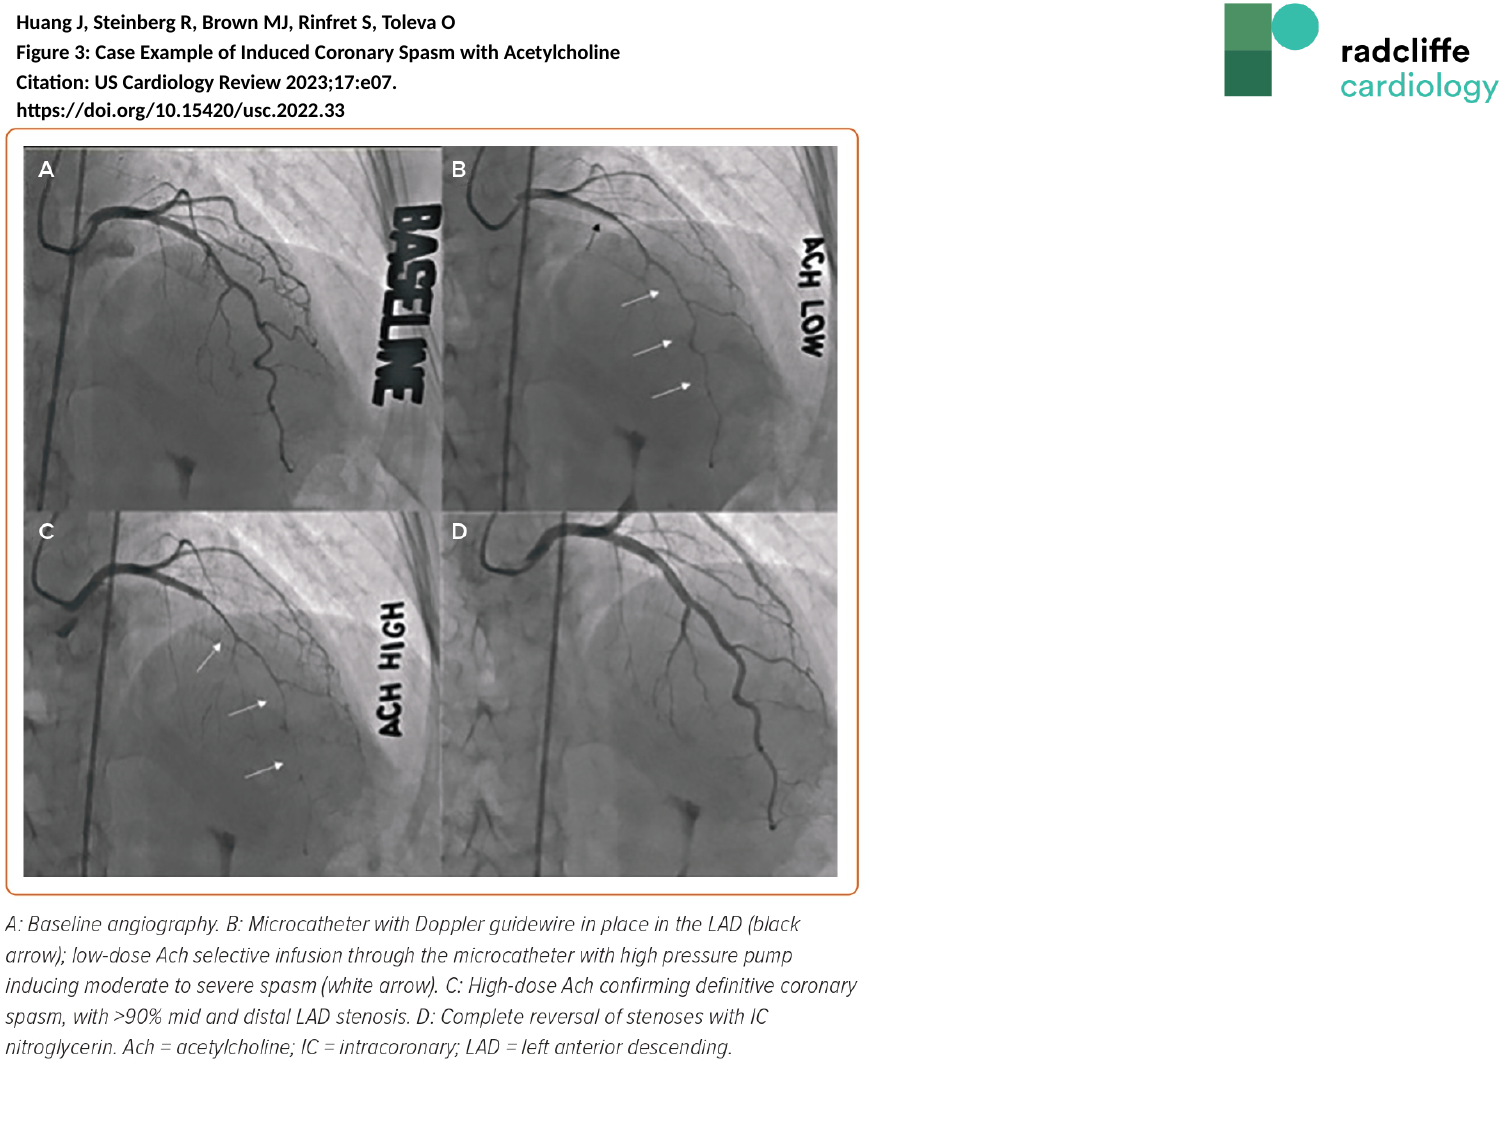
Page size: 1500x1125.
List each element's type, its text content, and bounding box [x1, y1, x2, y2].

picture [1, 124, 869, 1063]
text_box Figure 3: Case Example of Induced Coronary Spasm with Acetylcholine [1, 31, 1224, 60]
picture [1224, 1, 1499, 104]
text_box Huang J, Steinberg R, Brown MJ, Rinfret S, Toleva O [1, 1, 939, 31]
text_box Citation: US Cardiology Review 2023;17:e07. [1, 60, 1224, 89]
text_box https://doi.org/10.15420/usc.2022.33 [1, 89, 1500, 129]
